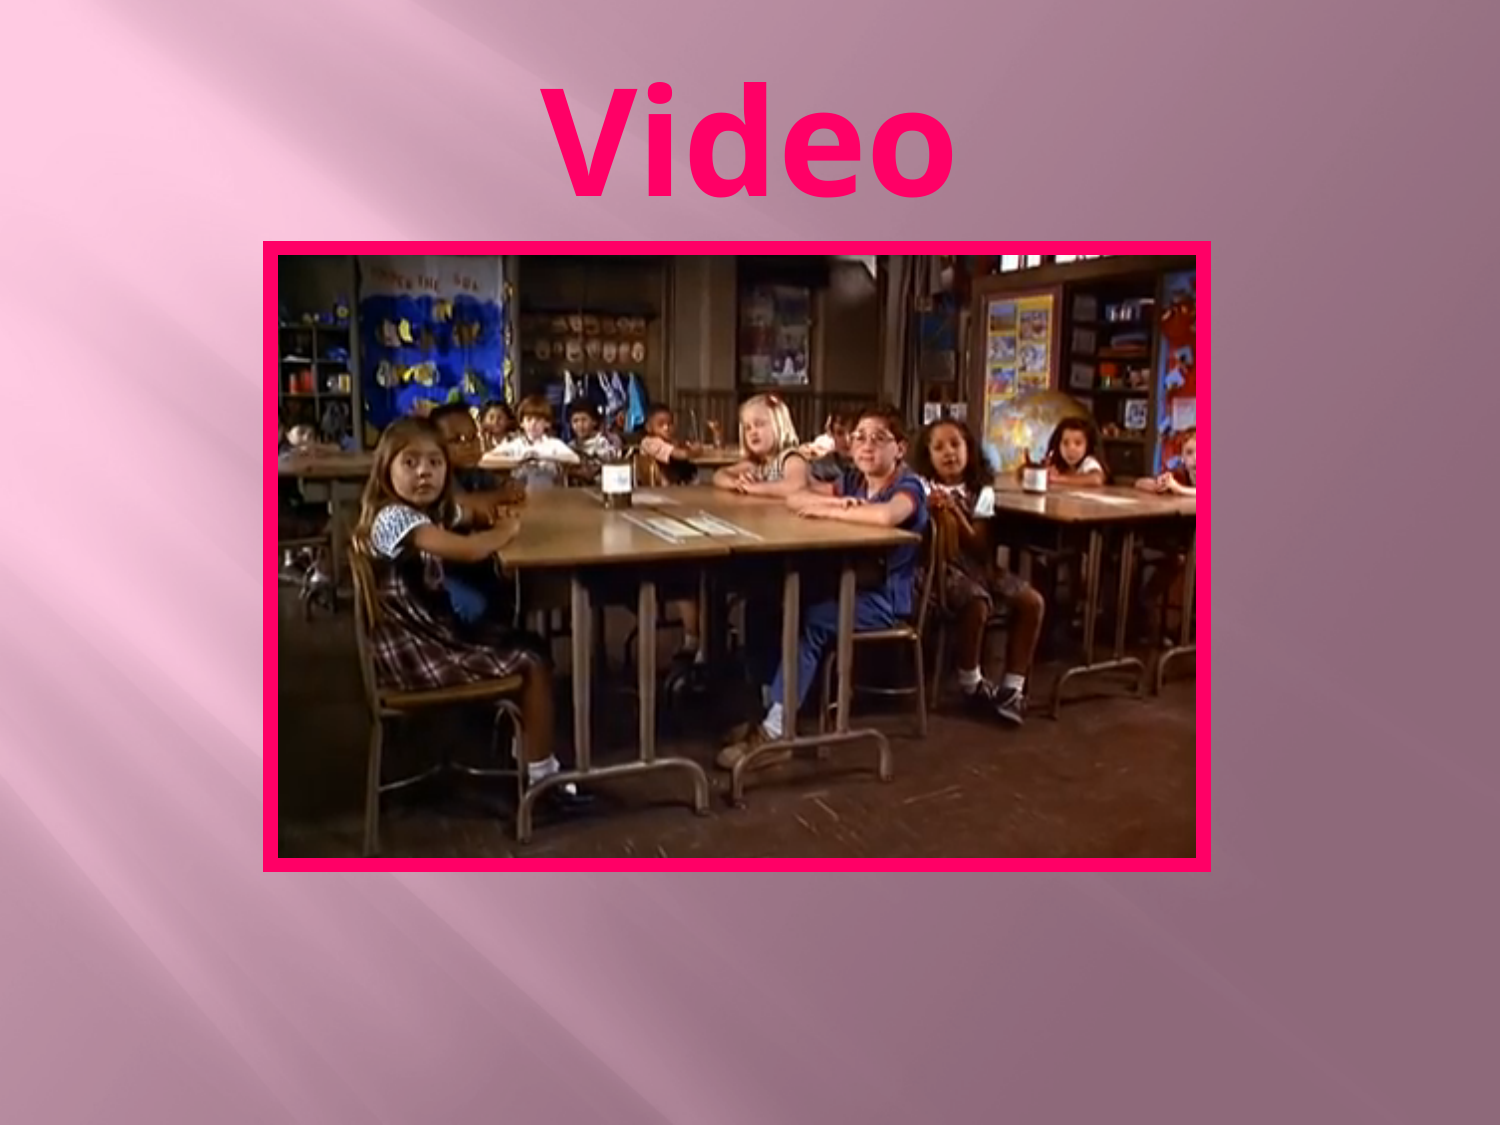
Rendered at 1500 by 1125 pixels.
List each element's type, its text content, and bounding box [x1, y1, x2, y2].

picture [278, 255, 1196, 858]
title Video [0, 42, 1500, 231]
